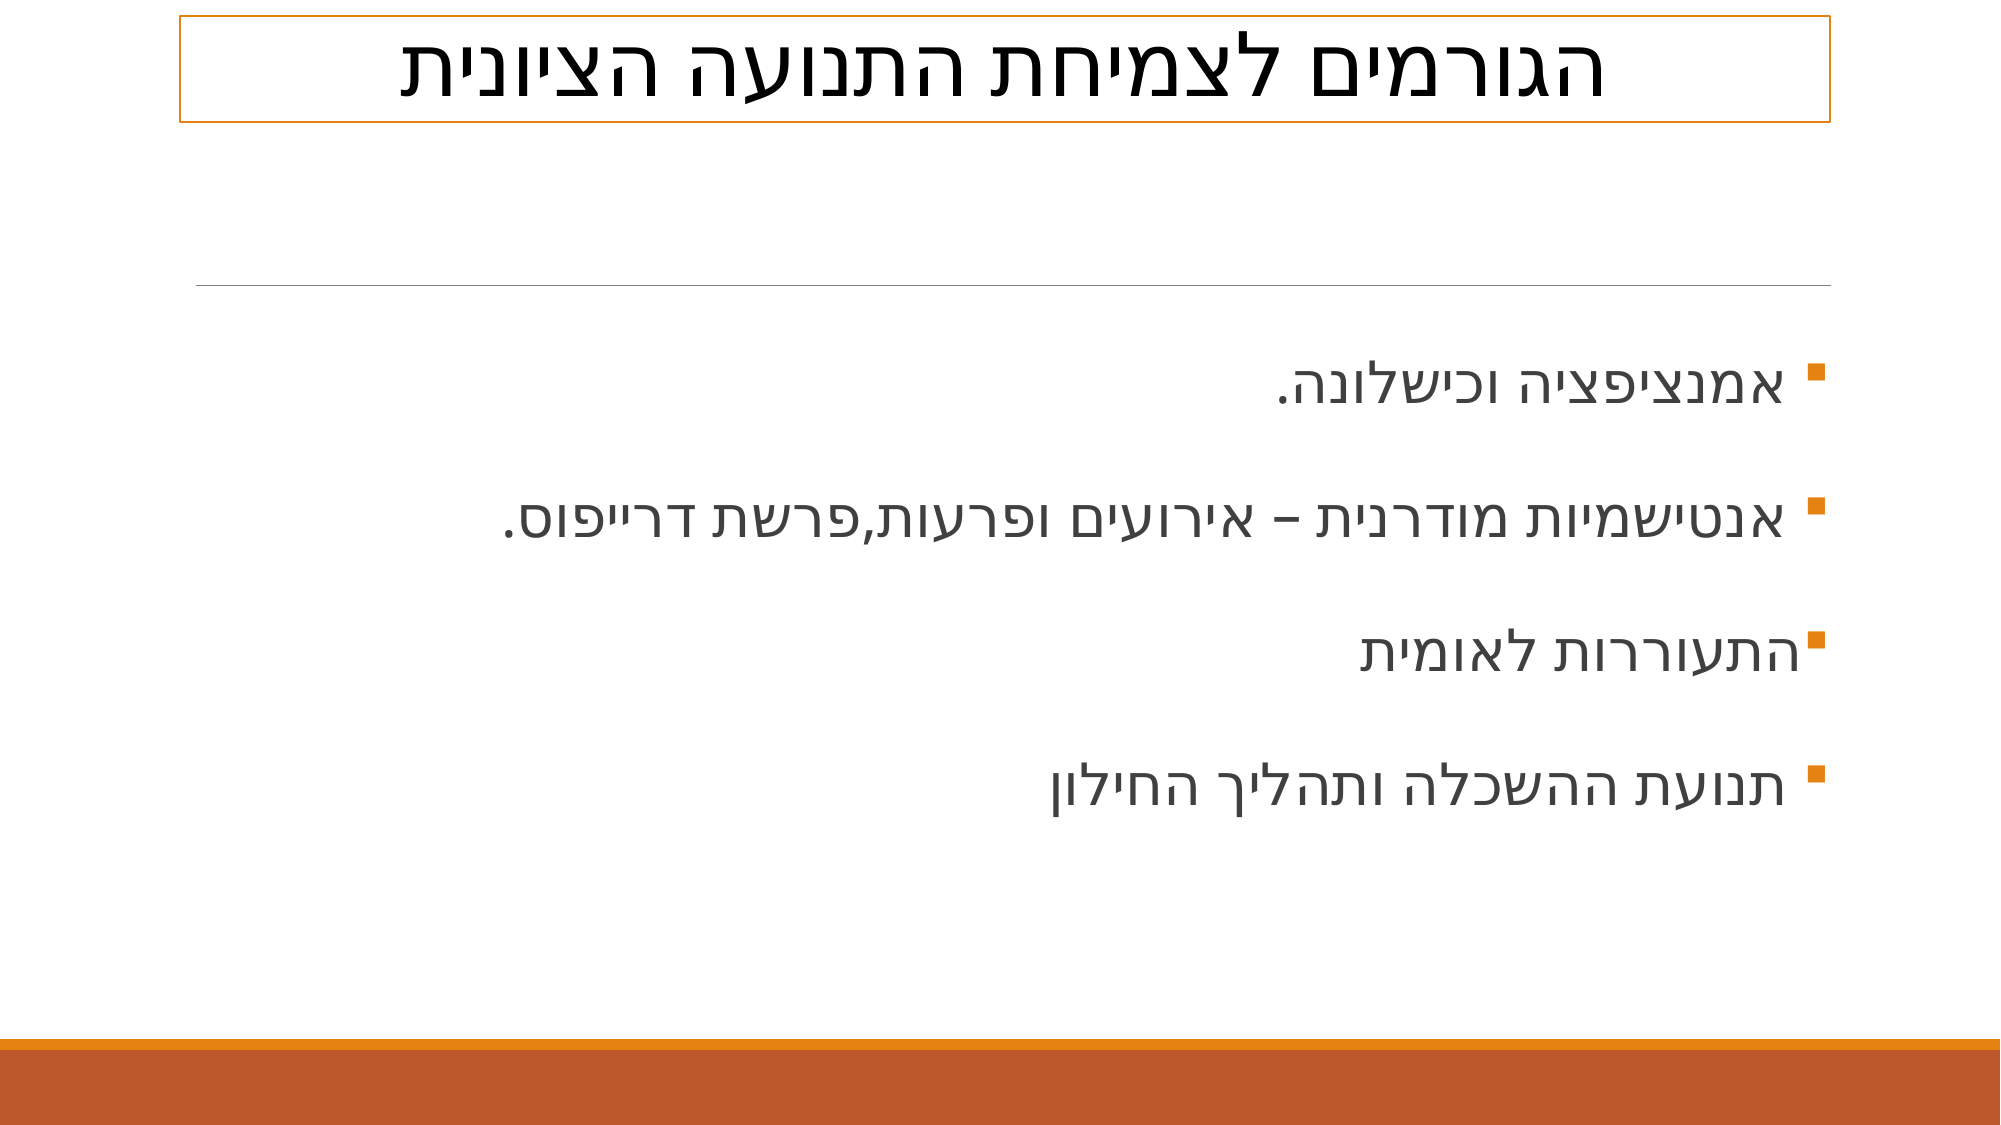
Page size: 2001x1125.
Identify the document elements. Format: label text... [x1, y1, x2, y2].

list אמנציפציה וכישלונה. אנטישמיות מודרנית – אירועים ופרעות,פרשת דרייפוס. התעוררות לאומית תנועת ההשכלה ותהליך החילון [75, 302, 1830, 963]
title הגורמים לצמיחת התנועה הציונית [179, 15, 1831, 123]
